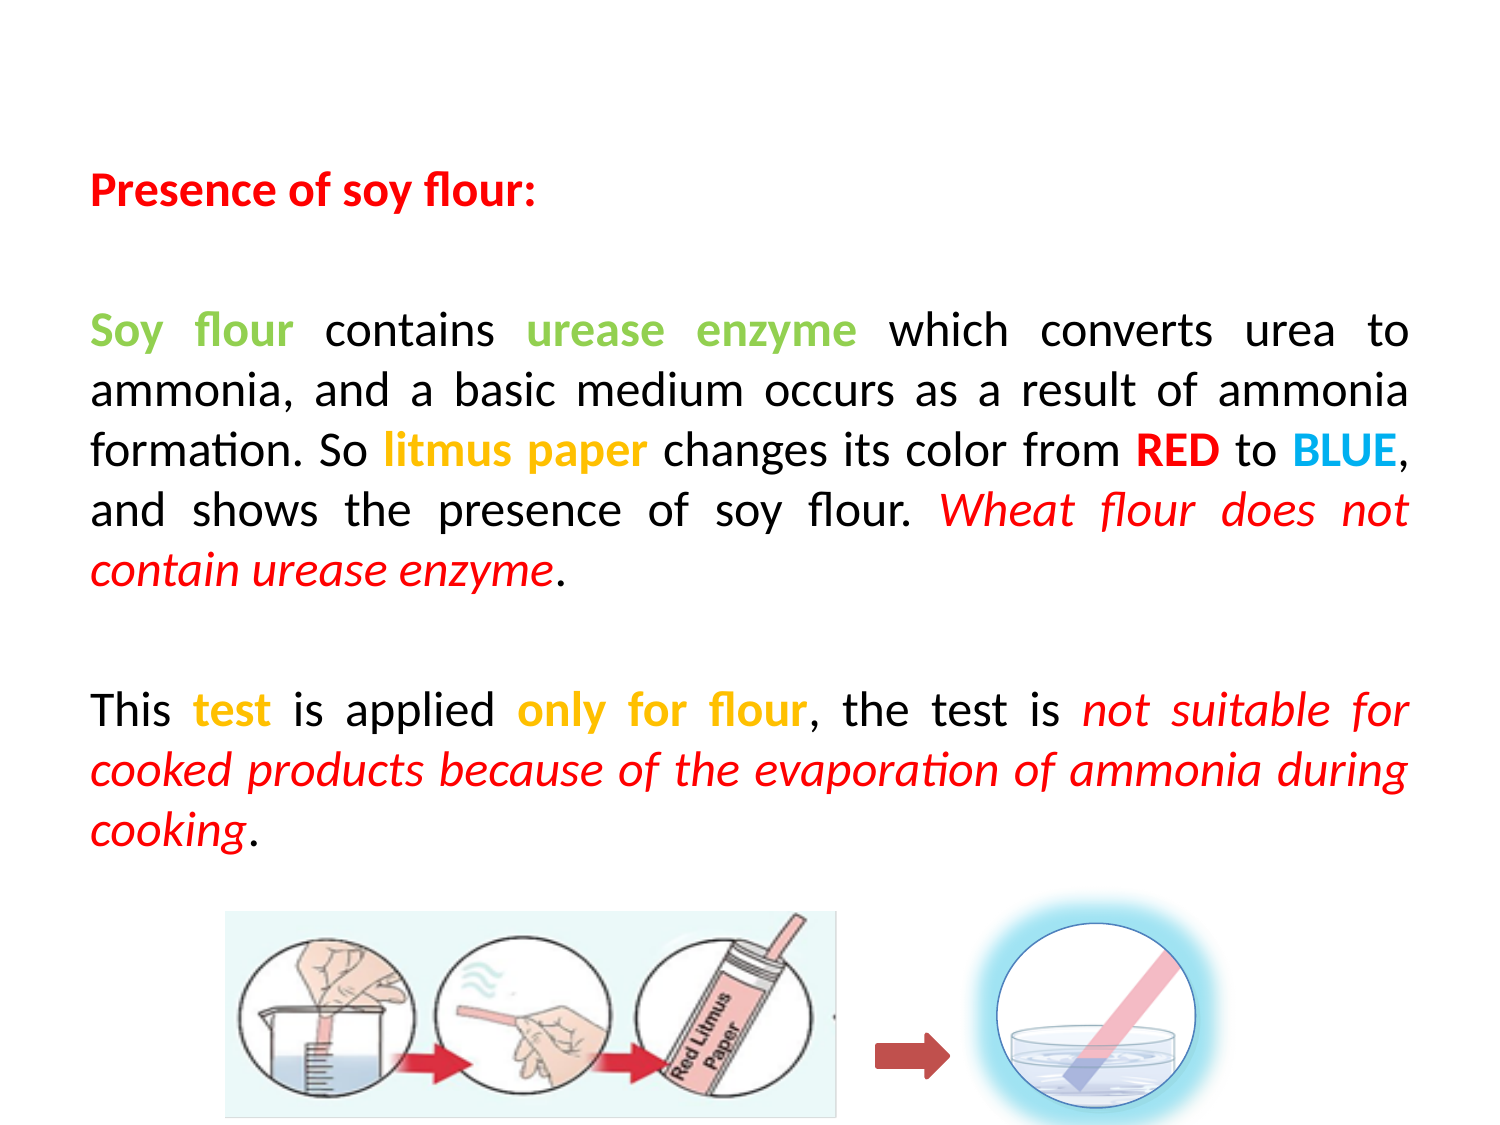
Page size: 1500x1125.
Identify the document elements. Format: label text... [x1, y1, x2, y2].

list Presence of soy flour: Soy flour contains urease enzyme which converts urea to ammonia, and a basic medium occurs as a result of ammonia formation. So litmus paper changes its color from RED to BLUE, and shows the presence of soy flour. Wheat flour does not contain urease enzyme. This test is applied only for flour, the test is not suitable for cooked products because of the evaporation of ammonia during cooking. [75, 149, 1425, 1005]
picture [225, 911, 840, 1120]
text_box [875, 1032, 951, 1080]
picture [996, 923, 1196, 1109]
